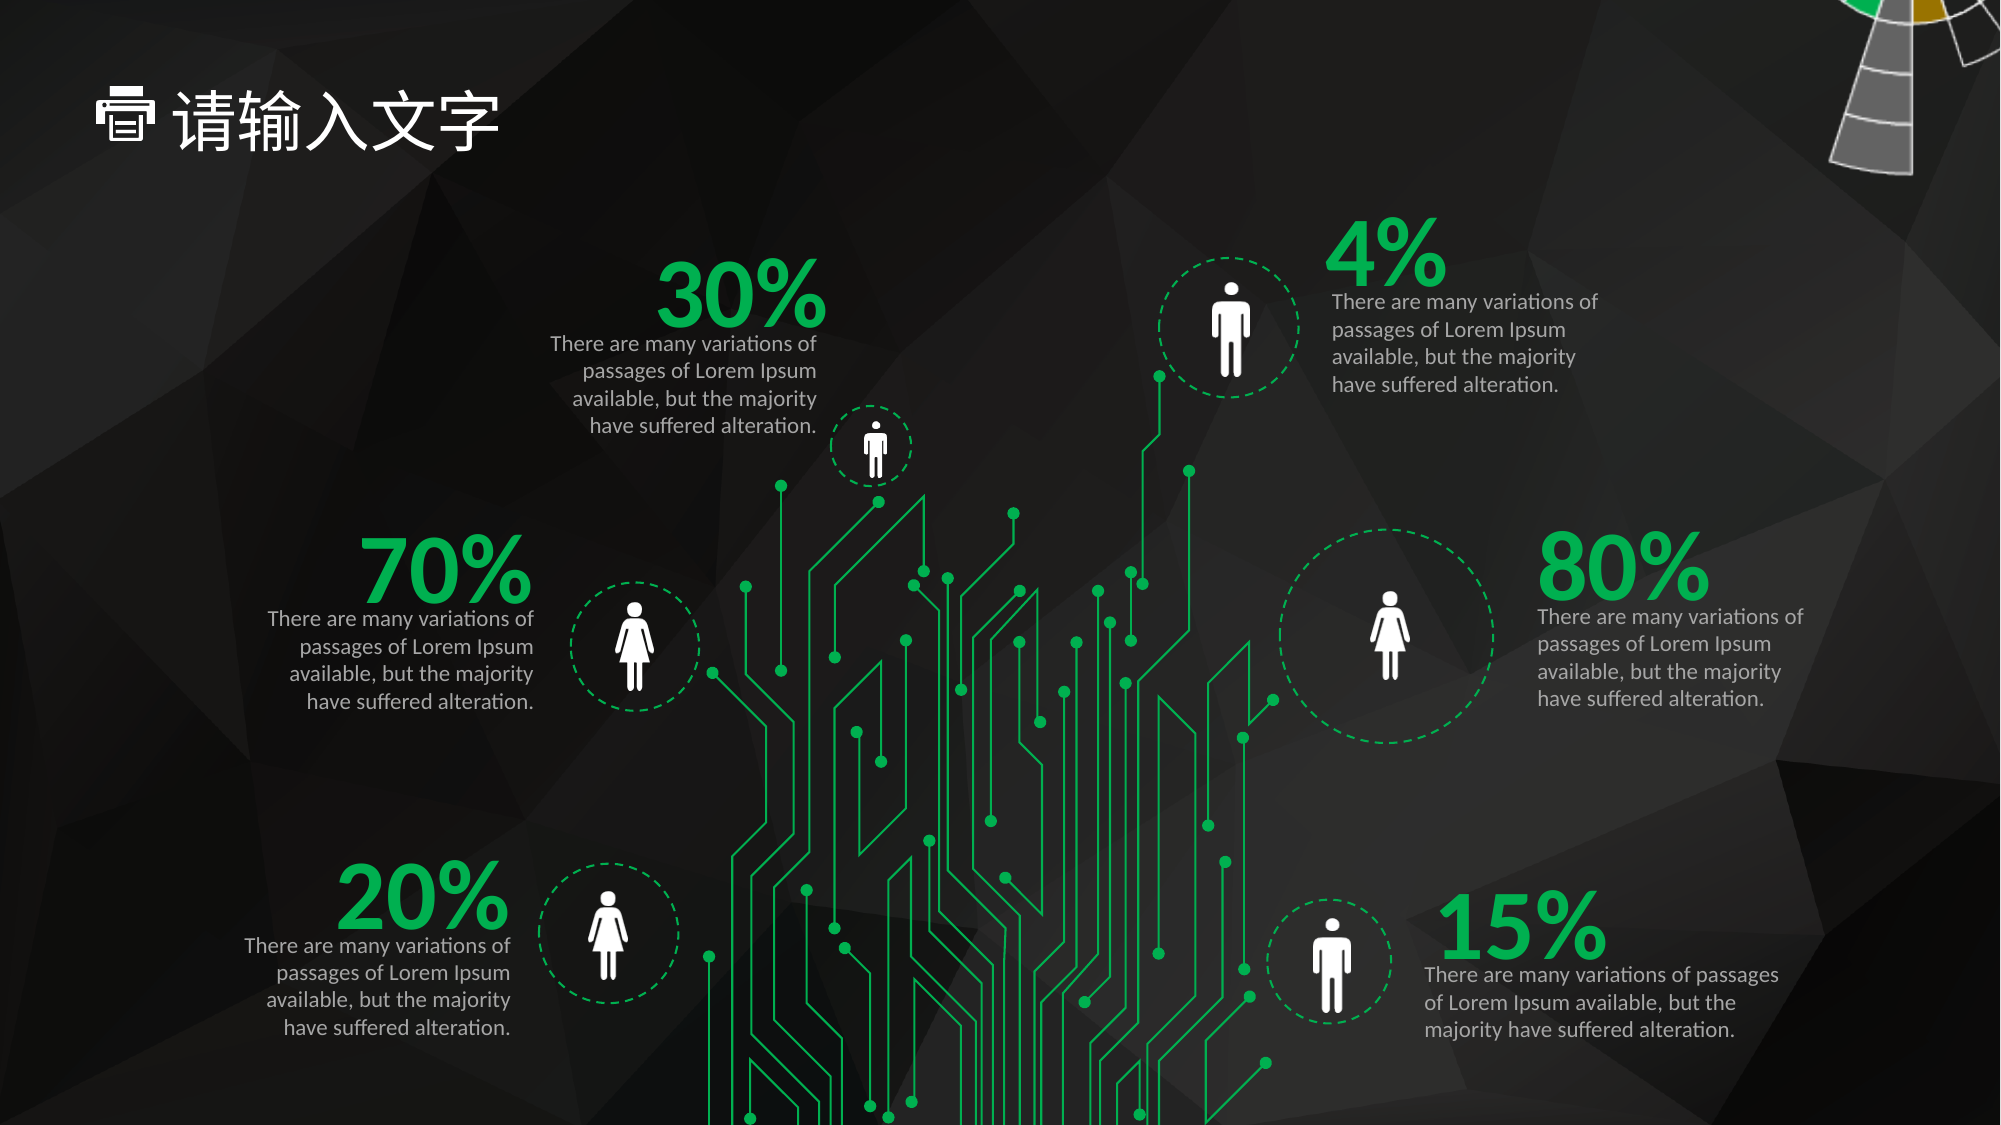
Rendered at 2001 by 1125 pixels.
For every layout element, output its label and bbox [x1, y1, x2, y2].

text_box [1288, 526, 1827, 744]
text_box [528, 252, 912, 487]
text_box [1159, 211, 1622, 409]
text_box [1288, 884, 1802, 1061]
picture [0, 0, 2001, 1125]
text_box [222, 854, 679, 1052]
text_box [709, 376, 1288, 1125]
text_box [245, 528, 700, 726]
text_box [96, 56, 519, 169]
